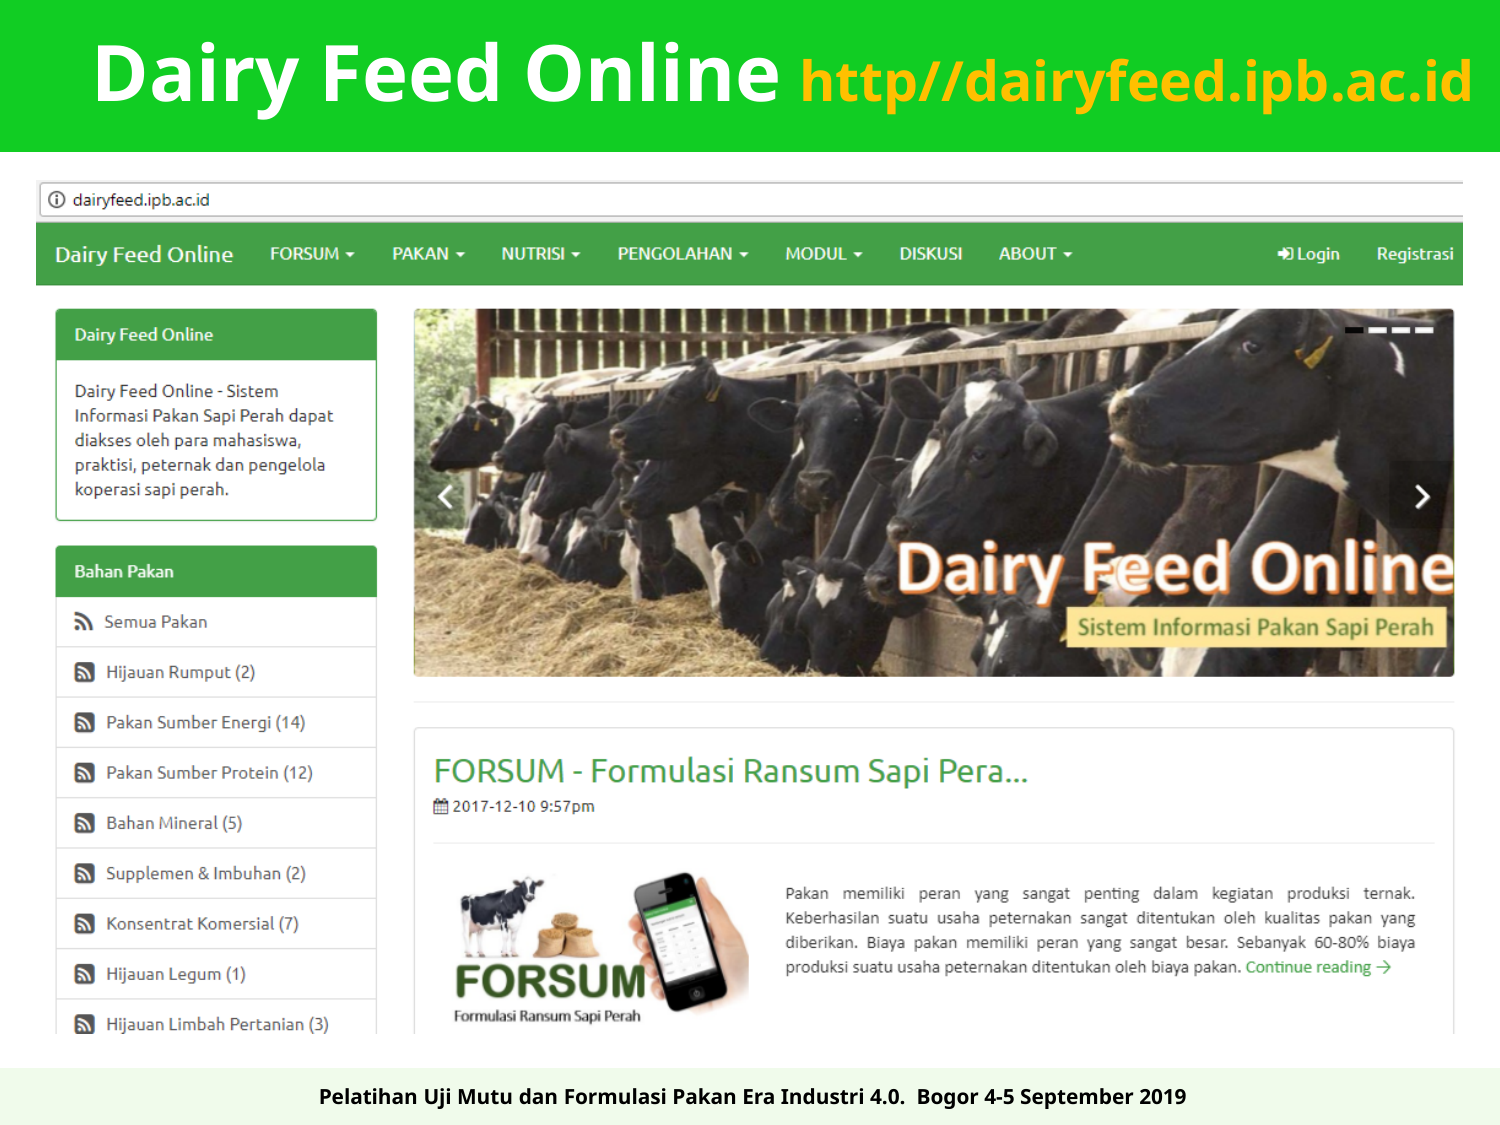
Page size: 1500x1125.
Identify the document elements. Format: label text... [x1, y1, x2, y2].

title Dairy Feed Online http//dairyfeed.ipb.ac.id [0, 0, 1500, 152]
picture [36, 180, 1463, 1034]
